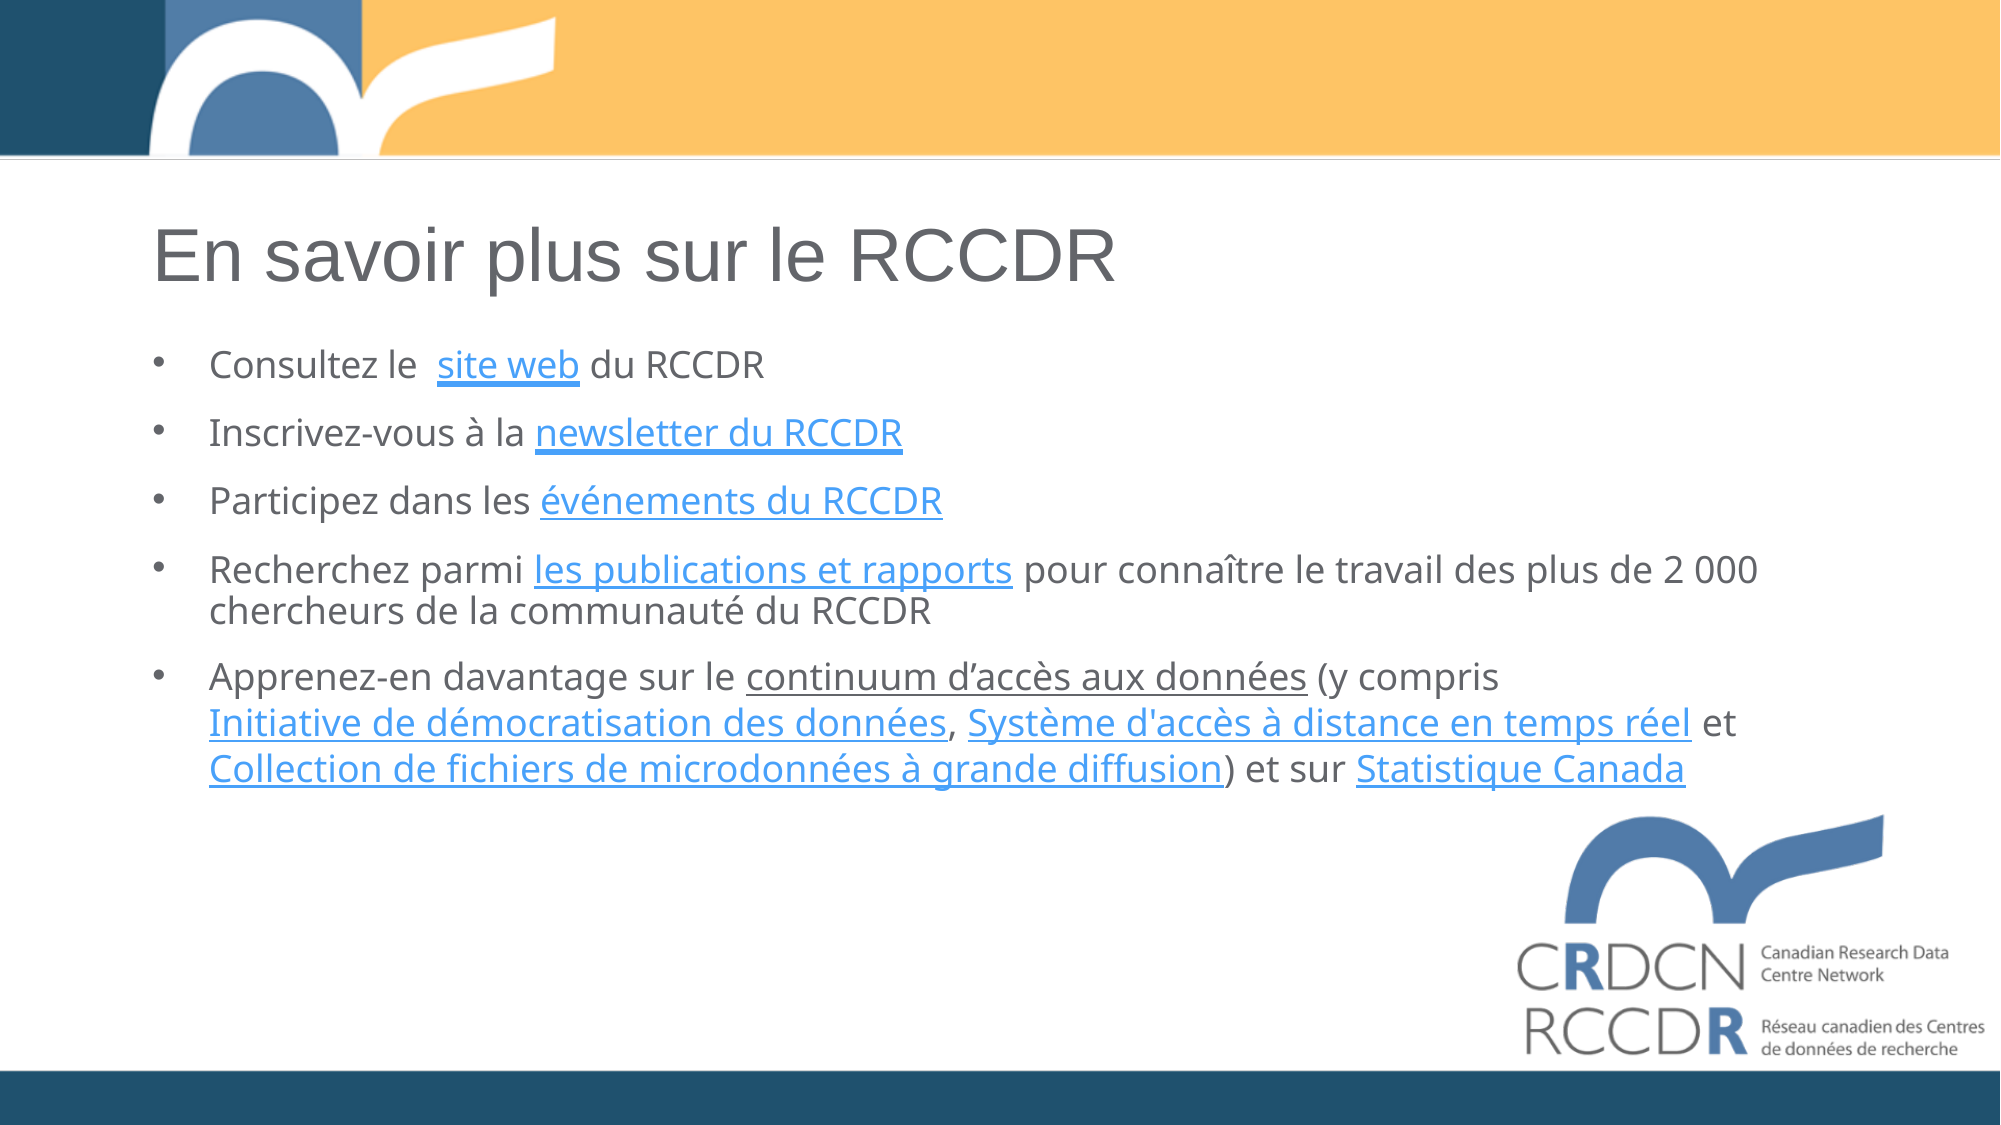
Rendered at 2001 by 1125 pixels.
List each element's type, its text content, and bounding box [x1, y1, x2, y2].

title En savoir plus sur le RCCDR [137, 200, 1863, 315]
picture [0, 0, 2000, 1125]
list Consultez le site web du RCCDR Inscrivez-vous à la newsletter du RCCDR Participez dans les événements du RCCDR Recherchez parmi les publications et rapports pour connaître le travail des plus de 2 000 chercheurs de la communauté du RCCDR Apprenez-en davantage sur le continuum d’accès aux données (y compris Initiative de démocratisation des données, Système d'accès à distance en temps réel et Collection de fichiers de microdonnées à grande diffusion) et sur Statistique Canada [137, 333, 1863, 938]
